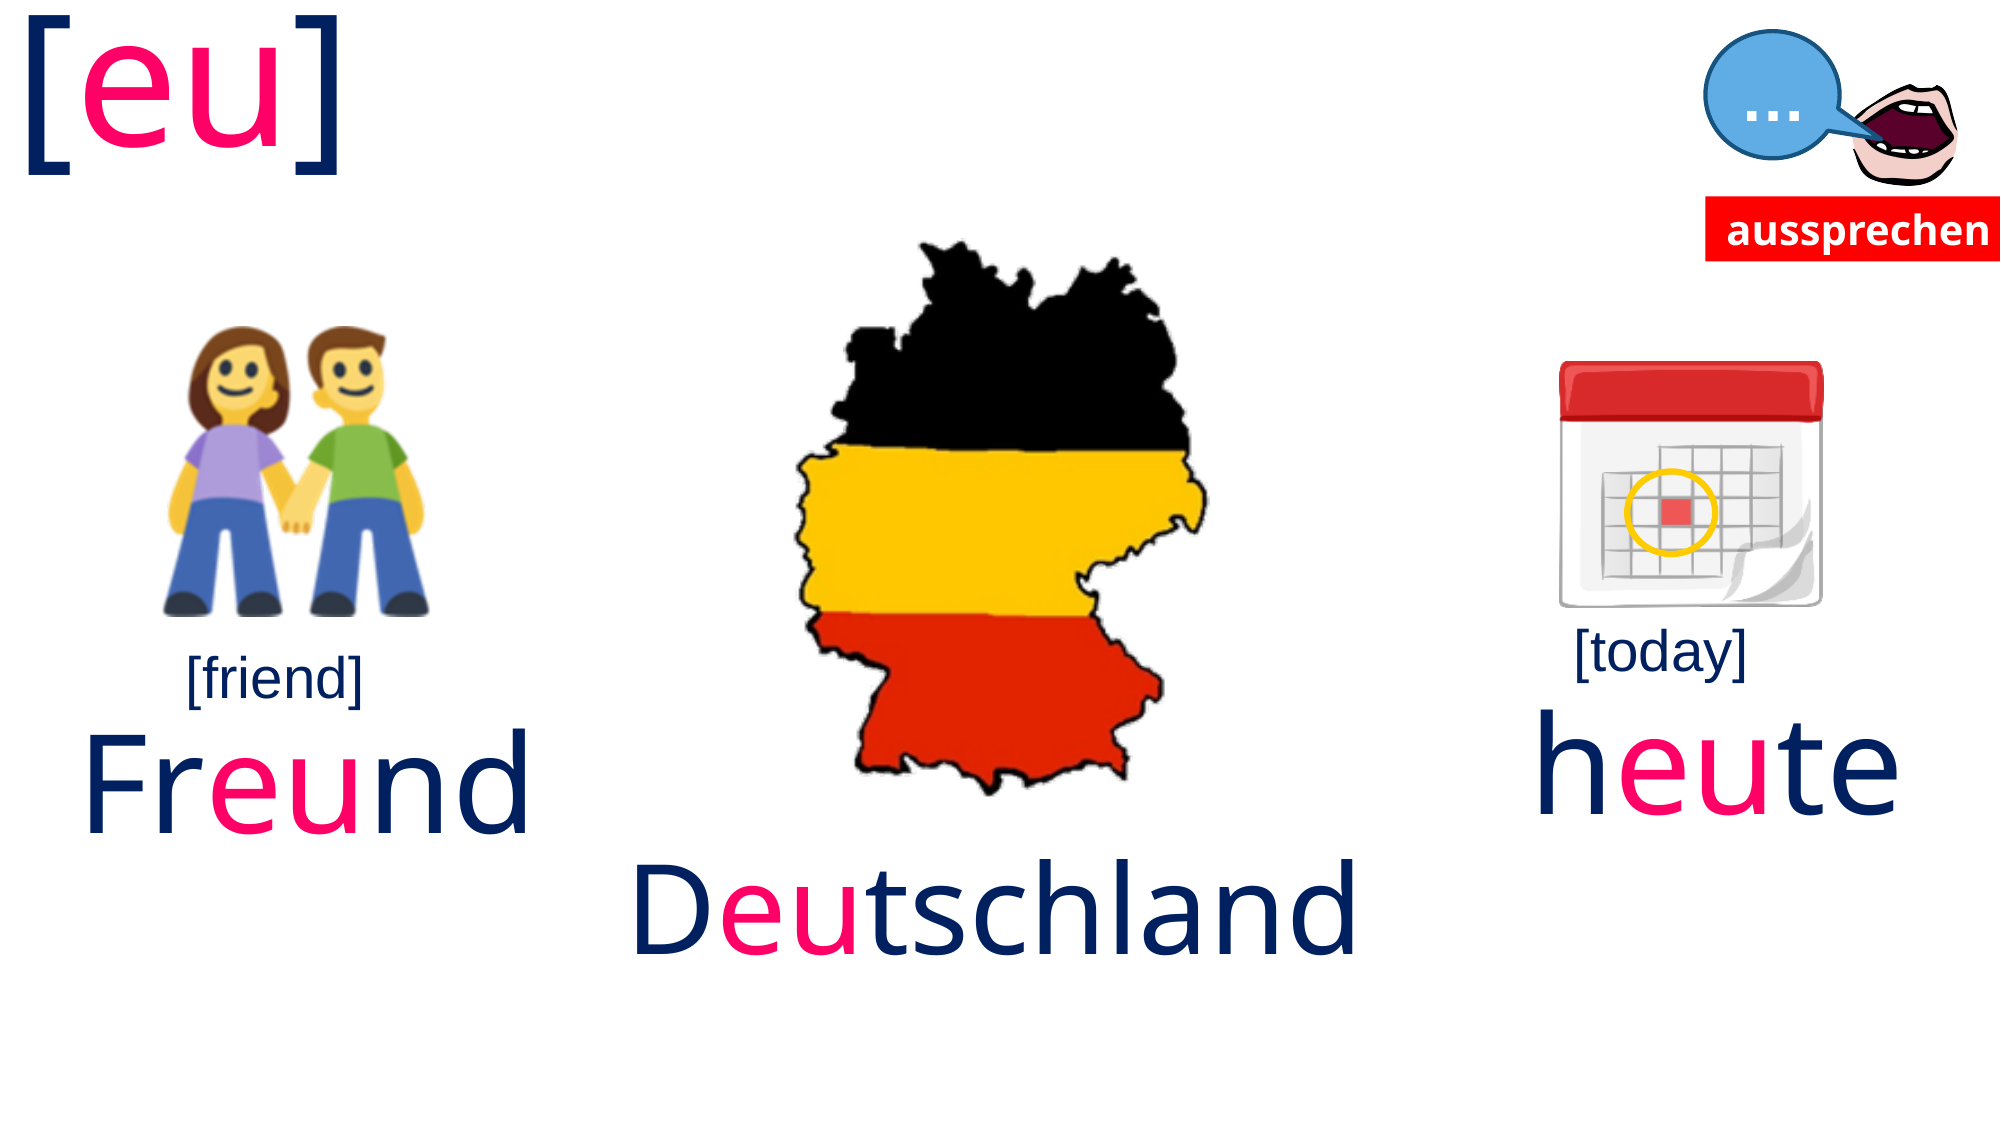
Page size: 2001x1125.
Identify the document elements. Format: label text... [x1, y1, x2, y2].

text_box Deutschland [283, 822, 1706, 1125]
text_box [friend] [171, 632, 441, 718]
picture [1852, 83, 1958, 186]
picture [711, 228, 1289, 806]
text_box … [1703, 29, 1847, 161]
text_box [1705, 196, 1726, 262]
text_box Freund [0, 688, 774, 898]
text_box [1558, 361, 1824, 608]
title aussprechen [1726, 191, 2000, 273]
text_box [today] [1559, 605, 1965, 691]
text_box [eu] [0, 0, 634, 191]
text_box heute [1250, 669, 2000, 879]
picture [152, 326, 441, 617]
